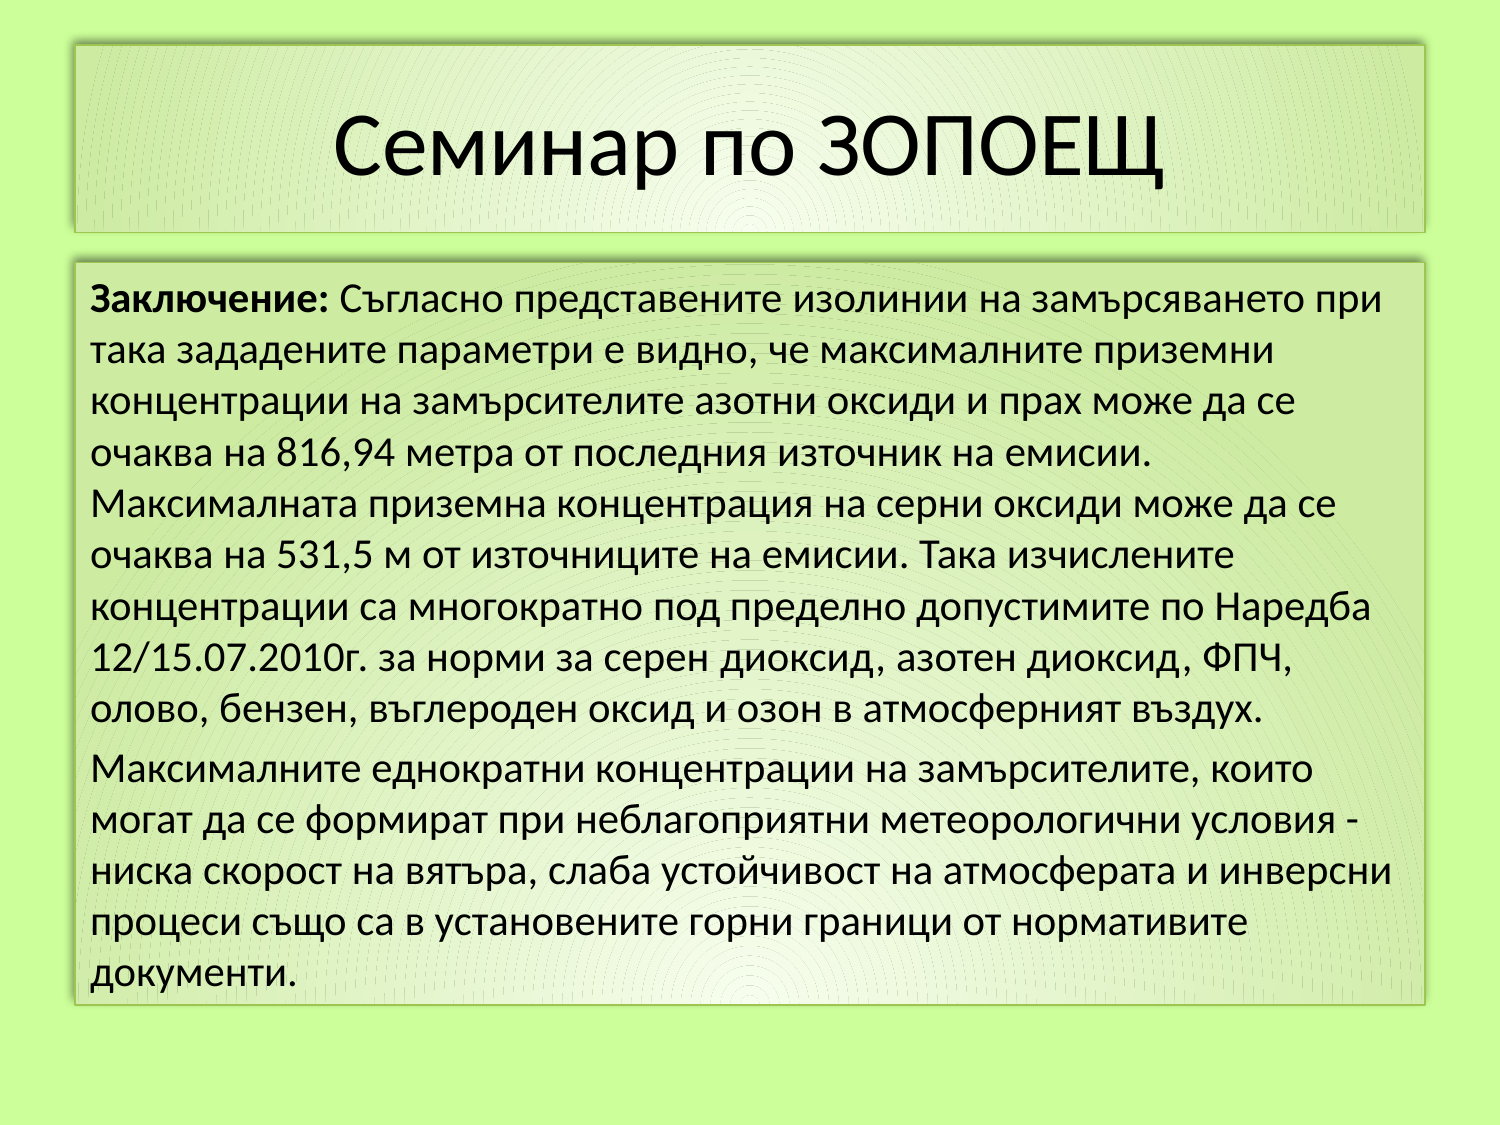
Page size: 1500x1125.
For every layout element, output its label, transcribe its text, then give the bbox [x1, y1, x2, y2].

list Заключение: Съгласно представените изолинии на замърсяването при така зададените параметри е видно, че максималните приземни концентрации на замърсителите азотни оксиди и прах може да се очаква на 816,94 метра от последния източник на емисии. Максималната приземна концентрация на серни оксиди може да се очаква на 531,5 м от източниците на емисии. Така изчислените концентрации са многократно под пределно допустимите по Наредба 12/15.07.2010г. за норми за серен диоксид, азотен диоксид, ФПЧ, олово, бензен, въглероден оксид и озон в атмосферният въздух. Максималните еднократни концентрации на замърсителите, които могат да се формират при неблагоприятни метеорологични условия - ниска скорост на вятъра, слаба устойчивост на атмосферата и инверсни процеси също са в установените горни граници от нормативите документи. [74, 262, 1426, 1006]
title Семинар по ЗОПОЕЩ [74, 44, 1426, 233]
